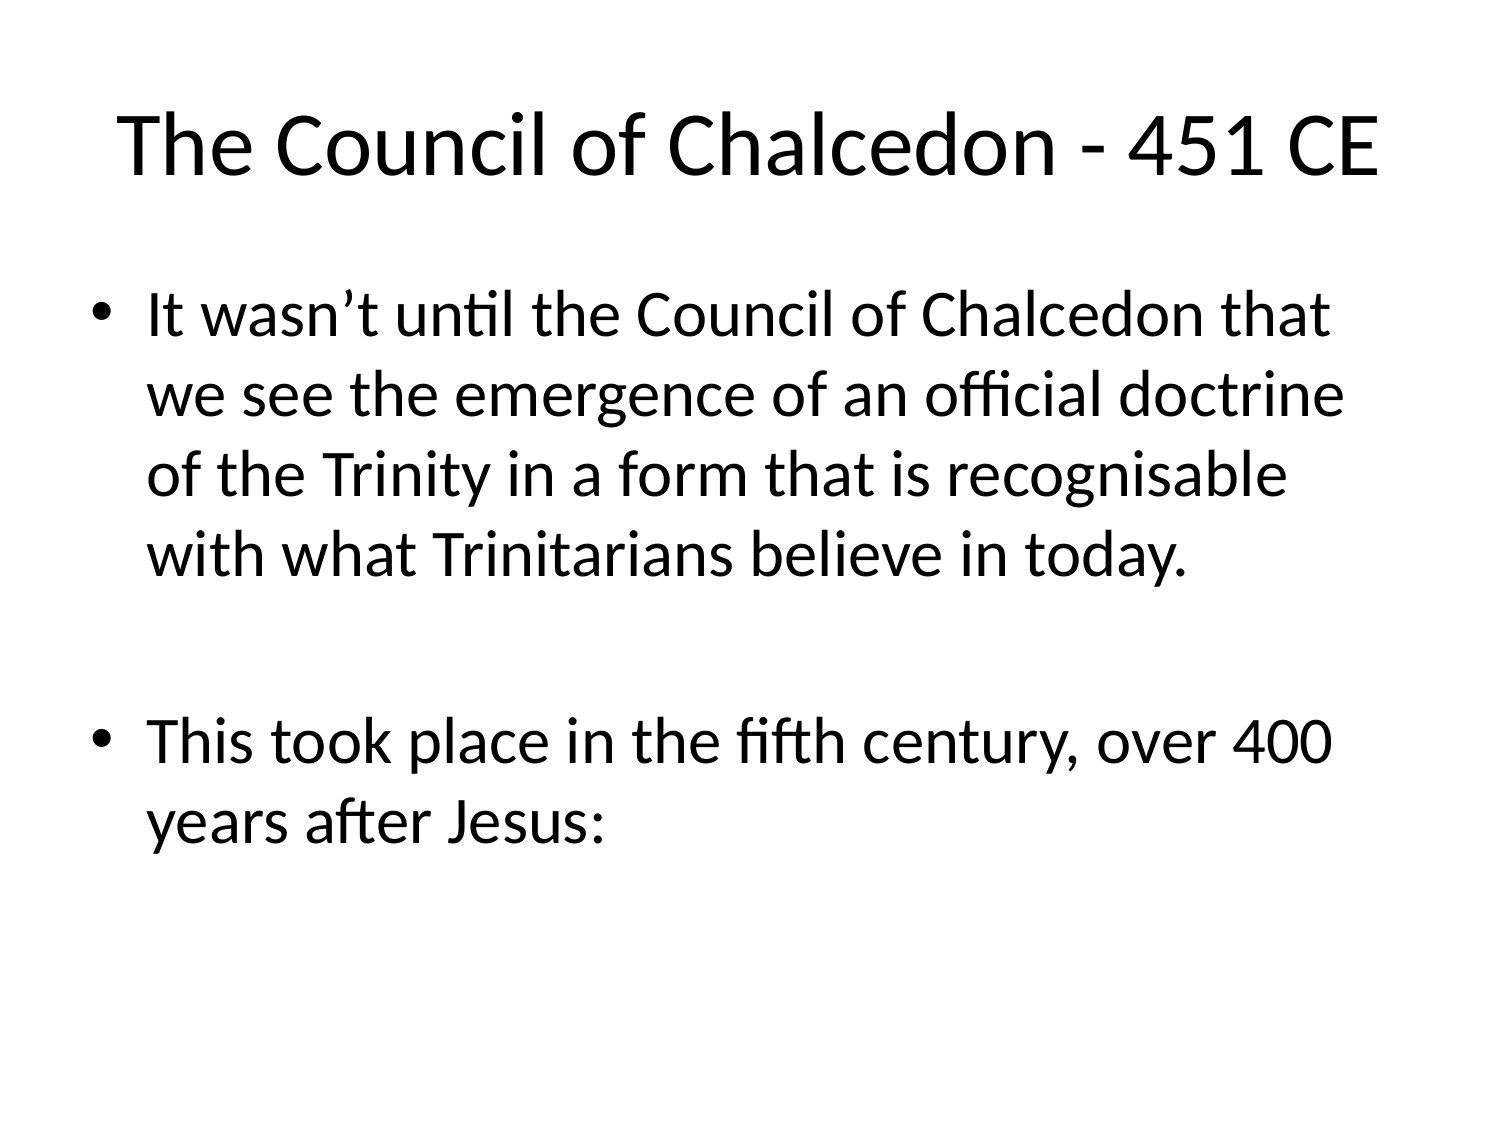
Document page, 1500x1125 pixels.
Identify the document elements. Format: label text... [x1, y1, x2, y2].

title The Council of Chalcedon - 451 CE [75, 45, 1425, 233]
list It wasn’t until the Council of Chalcedon that we see the emergence of an official doctrine of the Trinity in a form that is recognisable with what Trinitarians believe in today. This took place in the fifth century, over 400 years after Jesus: [75, 262, 1425, 1005]
